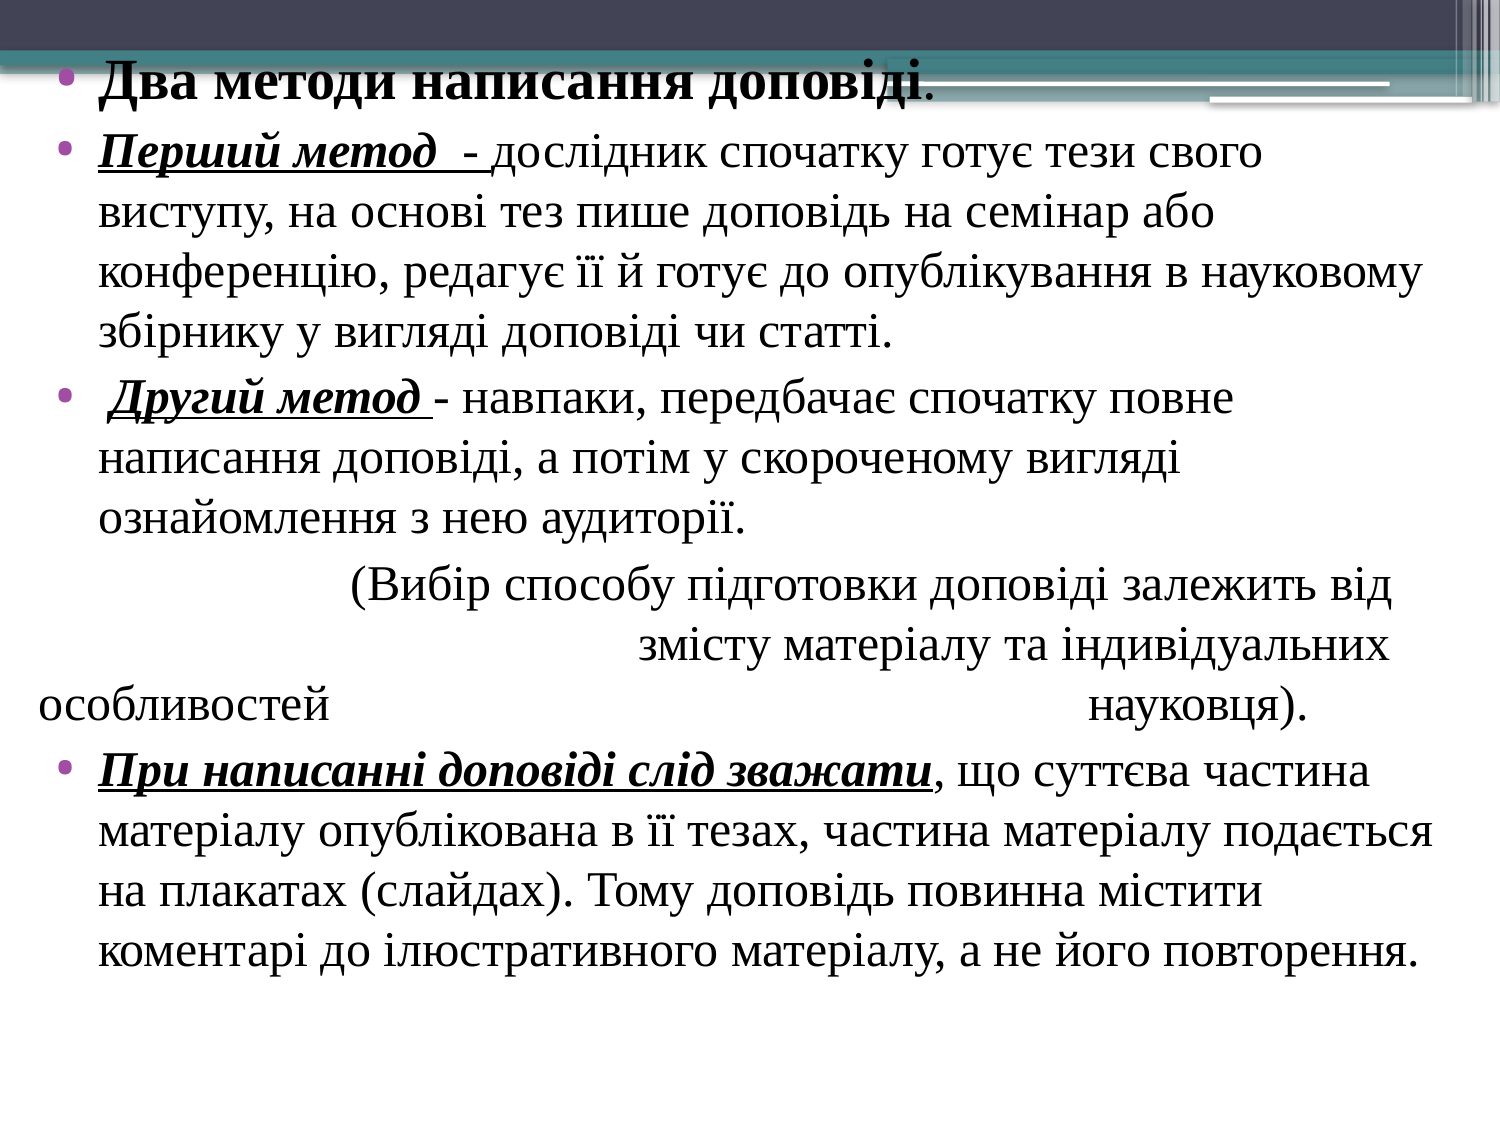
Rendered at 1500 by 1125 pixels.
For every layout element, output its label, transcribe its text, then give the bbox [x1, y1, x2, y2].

list Два методи написання доповіді. Перший метод - дослідник спочатку готує тези свого виступу, на основі тез пише доповідь на семінар або конференцію, редагує її й готує до опублікування в науковому збірнику у вигляді доповіді чи статті. Другий метод - навпаки, передбачає спочатку повне написання доповіді, а потім у скороченому вигляді ознайомлення з нею аудиторії. (Вибір способу підготовки доповіді залежить від змісту матеріалу та індивідуальних особливостей науковця). При написанні доповіді слід зважати, що суттєва частина матеріалу опублікована в її тезах, частина матеріалу подається на плакатах (слайдах). Тому доповідь повинна містити коментарі до ілюстративного матеріалу, а не його повторення. [23, 33, 1469, 1058]
